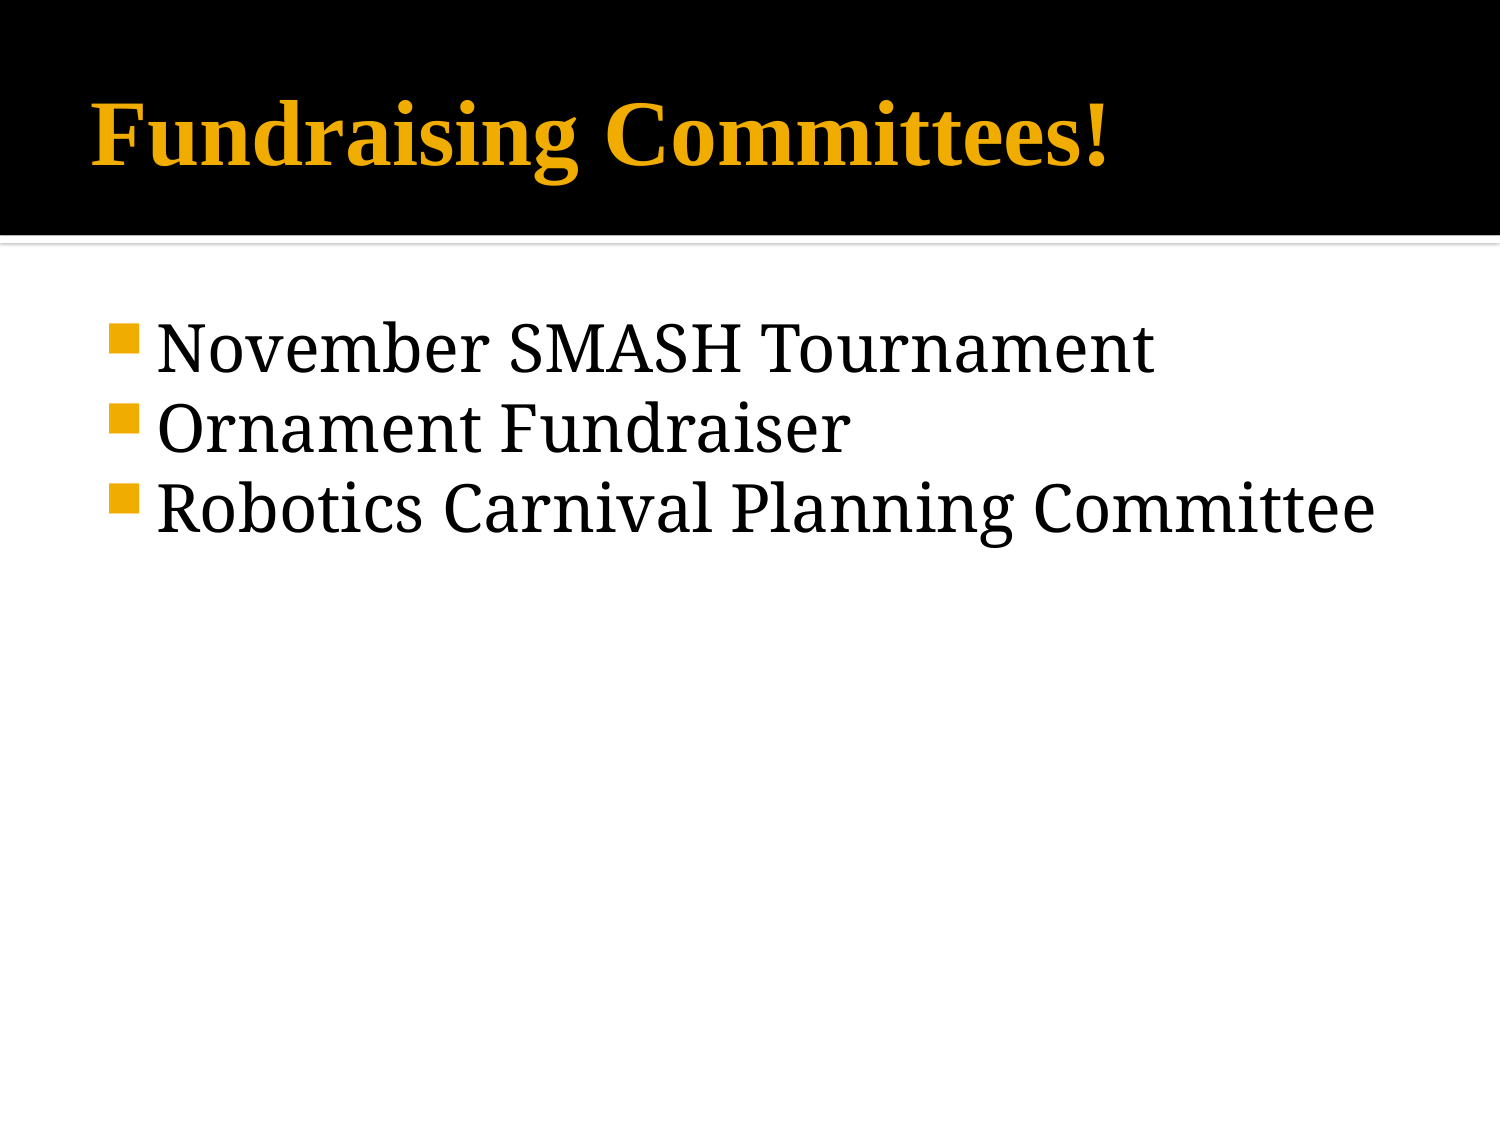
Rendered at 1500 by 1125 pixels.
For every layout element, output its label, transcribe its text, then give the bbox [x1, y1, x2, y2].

title Fundraising Committees! [75, 25, 1425, 231]
list November SMASH Tournament Ornament Fundraiser Robotics Carnival Planning Committee [75, 291, 1425, 1050]
